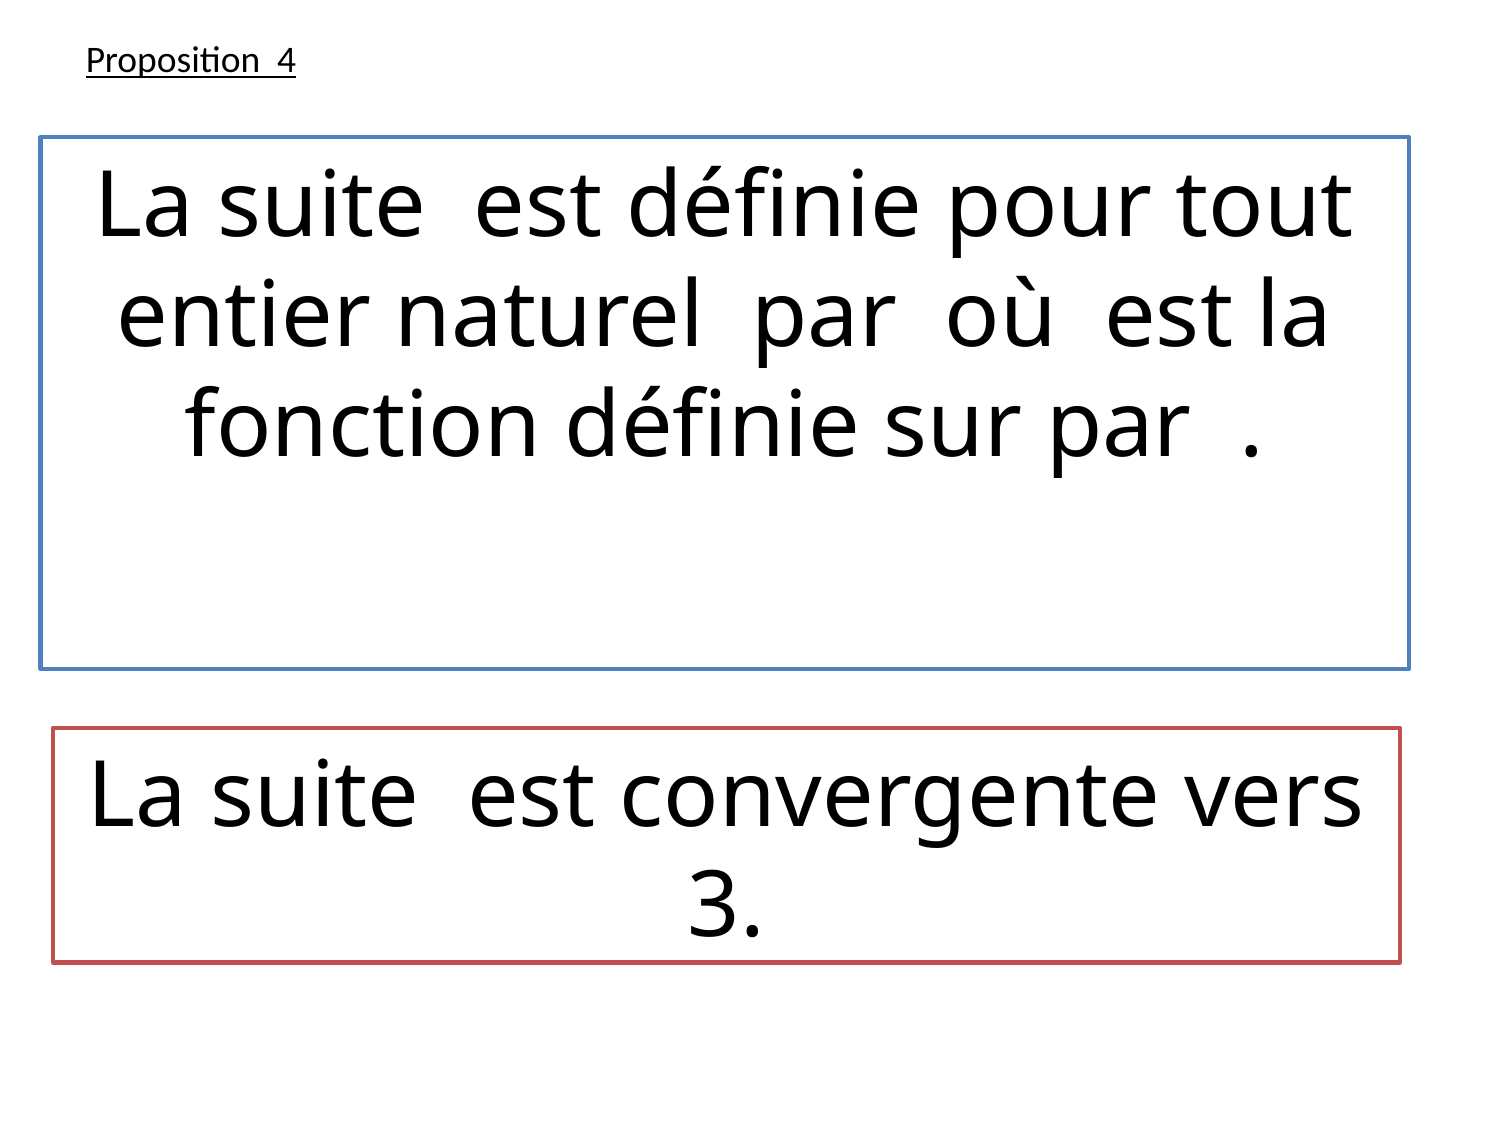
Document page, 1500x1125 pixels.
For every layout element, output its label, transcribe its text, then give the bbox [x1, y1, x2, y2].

text_box Proposition 4 [71, 27, 312, 88]
